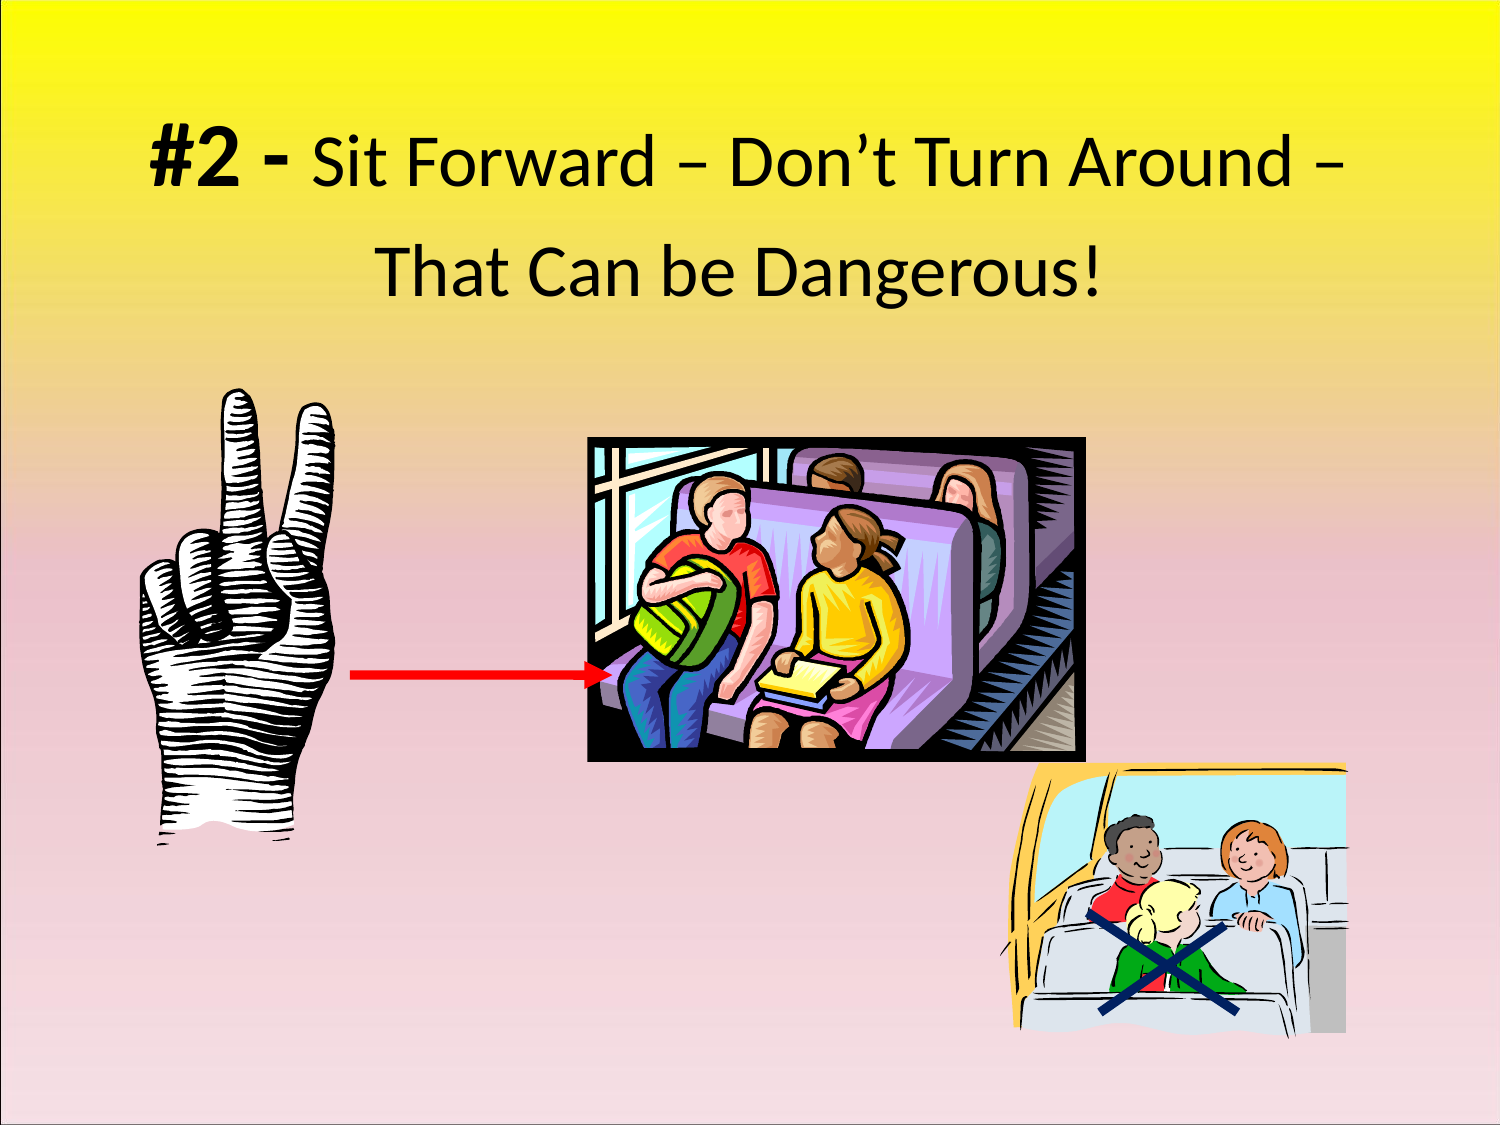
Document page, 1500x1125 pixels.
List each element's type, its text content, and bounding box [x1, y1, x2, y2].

title #2 - Sit Forward – Don’t Turn Around – That Can be Dangerous! [75, 0, 1425, 300]
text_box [1099, 924, 1226, 1013]
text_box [1087, 912, 1238, 1013]
picture [0, 0, 1500, 1125]
